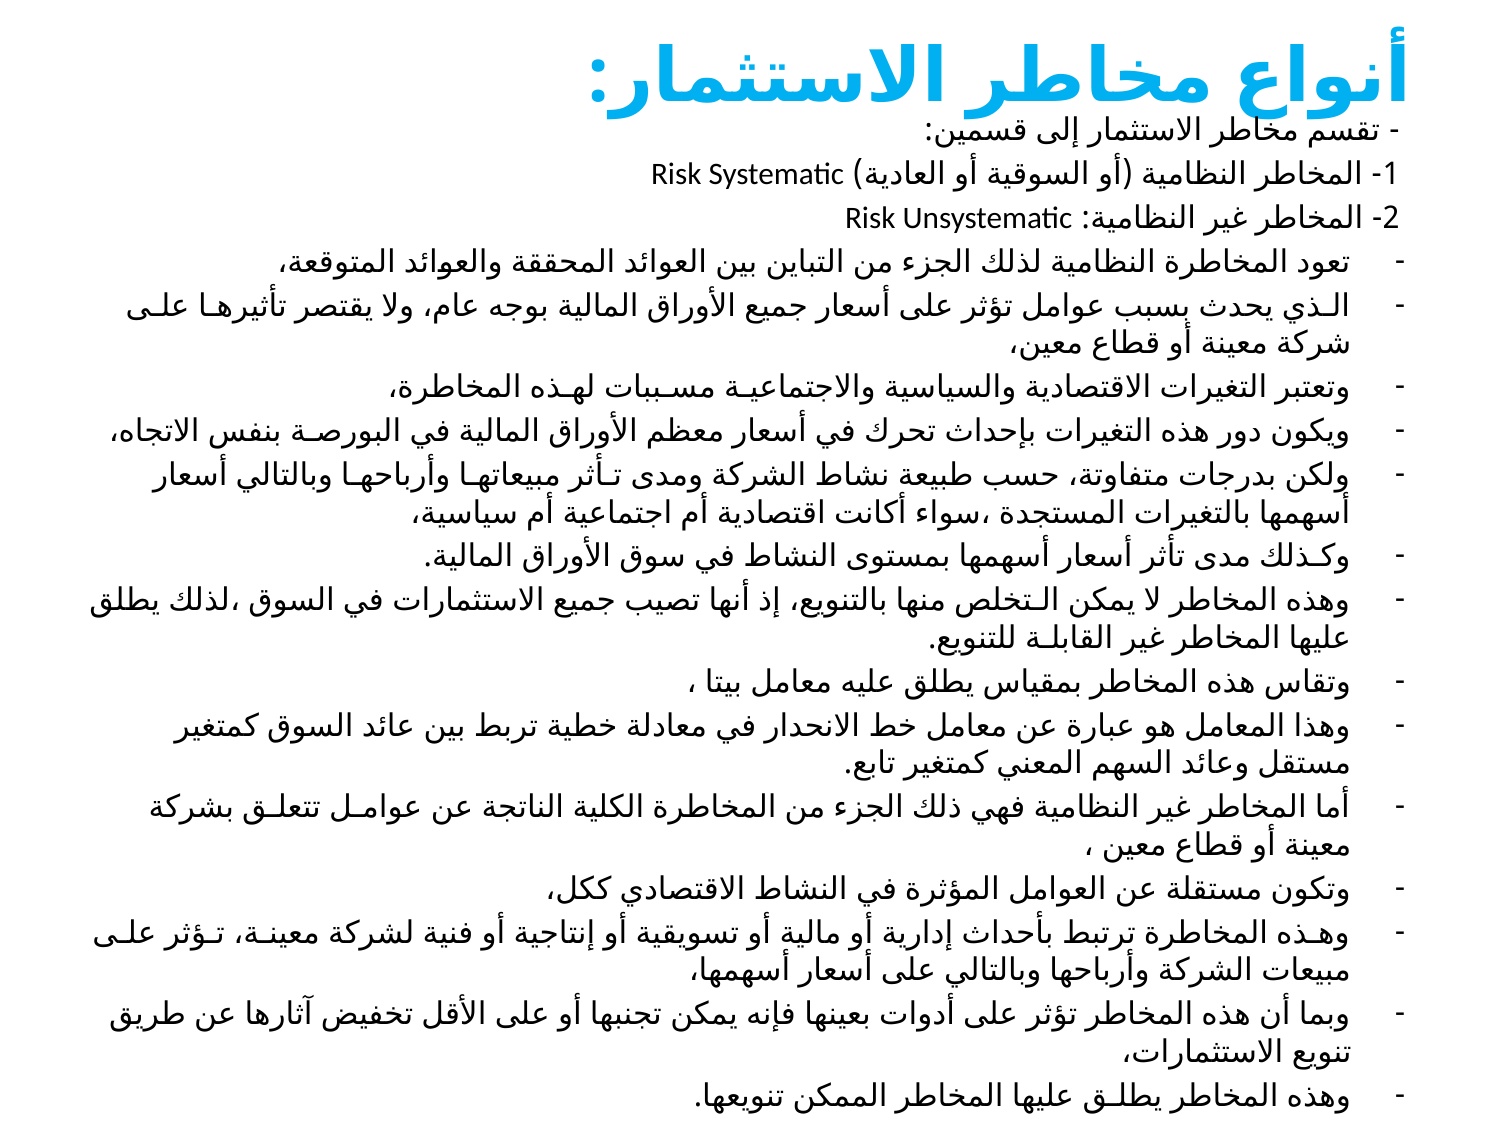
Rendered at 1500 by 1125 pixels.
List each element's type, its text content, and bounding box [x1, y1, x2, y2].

list - تقسم مخاطر الاستثمار إلى قسمين: 1- المخاطر النظامية (أو السوقية أو العادية) Risk Systematic 2- المخاطر غير النظامية: Risk Unsystematic تعود المخاطرة النظامية لذلك الجزء من التباين بين العوائد المحققة والعوائد المتوقعة، الـذي يحدث بسبب عوامل تؤثر على أسعار جميع الأوراق المالية بوجه عام، ولا يقتصر تأثيرهـا علـى شركة معينة أو قطاع معين، وتعتبر التغيرات الاقتصادية والسياسية والاجتماعيـة مسـببات لهـذه المخاطرة، ويكون دور هذه التغيرات بإحداث تحرك في أسعار معظم الأوراق المالية في البورصـة بنفس الاتجاه، ولكن بدرجات متفاوتة، حسب طبيعة نشاط الشركة ومدى تـأثر مبيعاتهـا وأرباحهـا وبالتالي أسعار أسهمها بالتغيرات المستجدة ،سواء أكانت اقتصادية أم اجتماعية أم سياسية، وكـذلك مدى تأثر أسعار أسهمها بمستوى النشاط في سوق الأوراق المالية. وهذه المخاطر لا يمكن الـتخلص منها بالتنويع، إذ أنها تصيب جميع الاستثمارات في السوق ،لذلك يطلق عليها المخاطر غير القابلـة للتنويع. وتقاس هذه المخاطر بمقياس يطلق عليه معامل بيتا ، وهذا المعامل هو عبارة عن معامل خط الانحدار في معادلة خطية تربط بين عائد السوق كمتغير مستقل وعائد السهم المعني كمتغير تابع. أما المخاطر غير النظامية فهي ذلك الجزء من المخاطرة الكلية الناتجة عن عوامـل تتعلـق بشركة معينة أو قطاع معين ، وتكون مستقلة عن العوامل المؤثرة في النشاط الاقتصادي ككل، وهـذه المخاطرة ترتبط بأحداث إدارية أو مالية أو تسويقية أو إنتاجية أو فنية لشركة معينـة، تـؤثر علـى مبيعات الشركة وأرباحها وبالتالي على أسعار أسهمها، وبما أن هذه المخاطر تؤثر على أدوات بعينها فإنه يمكن تجنبها أو على الأقل تخفيض آثارها عن طريق تنويع الاستثمارات، وهذه المخاطر يطلـق عليها المخاطر الممكن تنويعها. [64, 101, 1415, 1125]
title أنواع مخاطر الاستثمار: [76, 30, 1427, 112]
